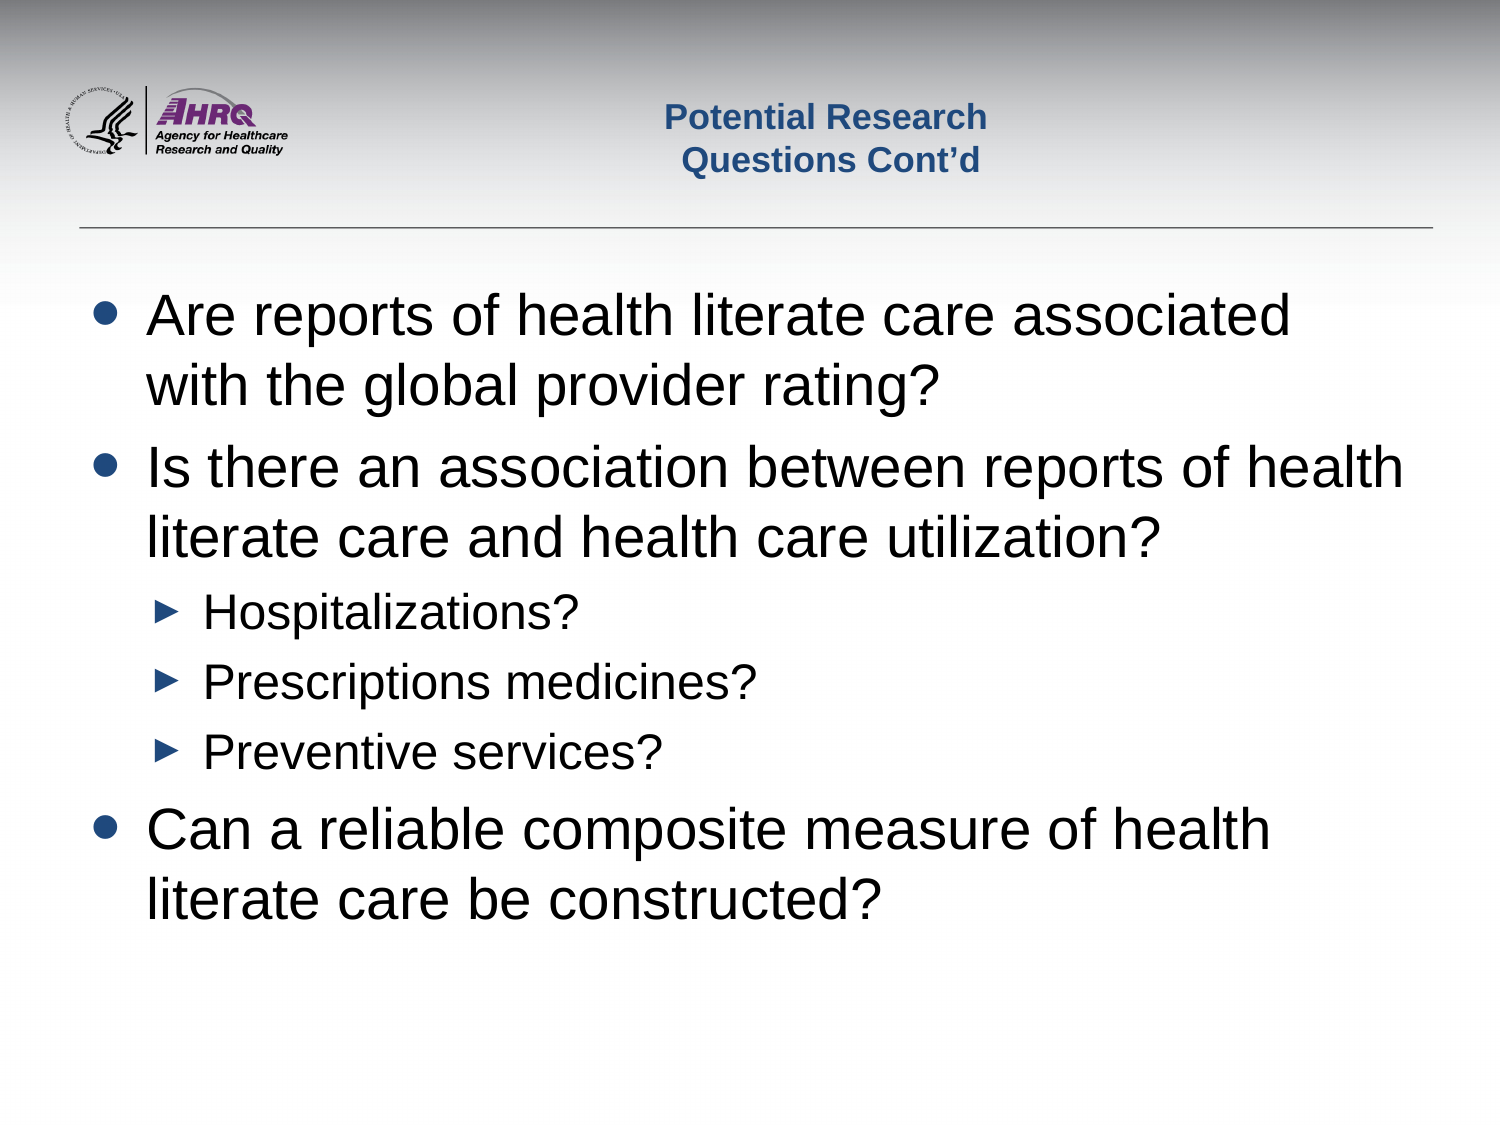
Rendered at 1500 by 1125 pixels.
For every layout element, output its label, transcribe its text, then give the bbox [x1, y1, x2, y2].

picture [0, 0, 1500, 1125]
title Potential Research Questions Cont’d [287, 86, 1375, 188]
list Are reports of health literate care associated with the global provider rating? Is there an association between reports of health literate care and health care utilization? Hospitalizations? Prescriptions medicines? Preventive services? Can a reliable composite measure of health literate care be constructed? [75, 270, 1425, 1013]
